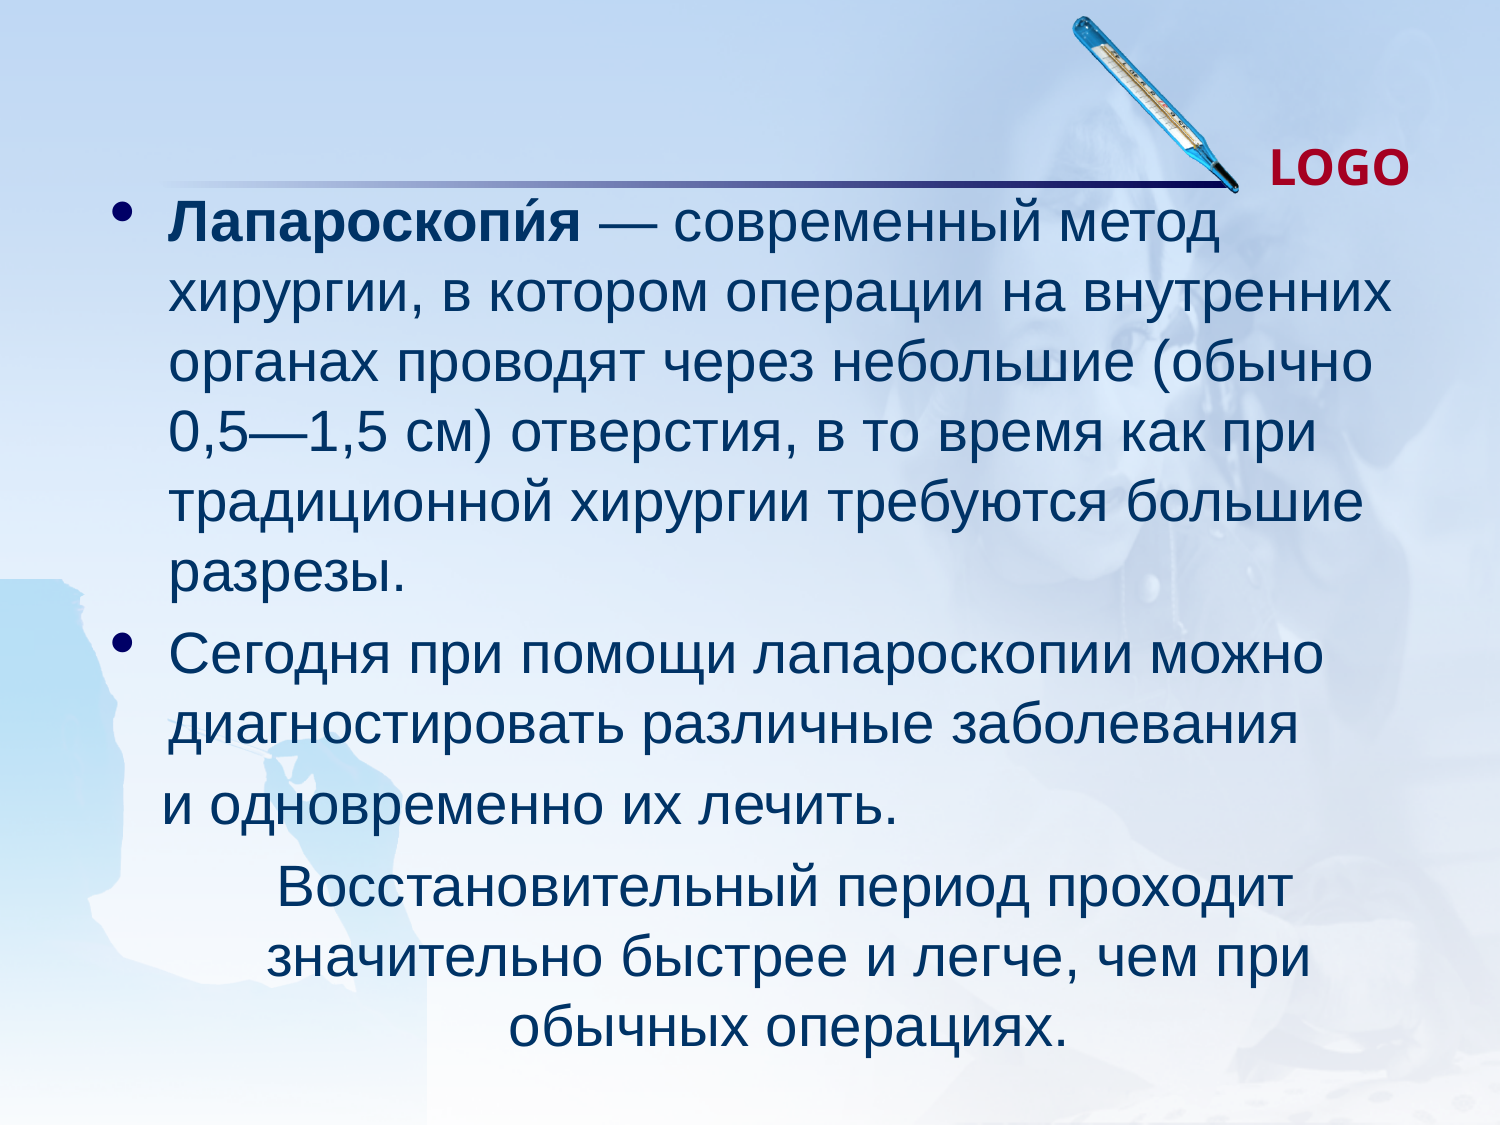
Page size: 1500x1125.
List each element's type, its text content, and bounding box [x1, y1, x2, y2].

text_box Лапароскопи́я — современный метод хирургии, в котором операции на внутренних органах проводят через небольшие (обычно 0,5—1,5 см) отверстия, в то время как при традиционной хирургии требуются большие разрезы. Сегодня при помощи лапароскопии можно диагностировать различные заболевания и одновременно их лечить. Восстановительный период проходит значительно быстрее и легче, чем при обычных операциях. [97, 175, 1425, 1056]
text_box [53, 57, 1329, 161]
picture [0, 0, 1500, 1125]
